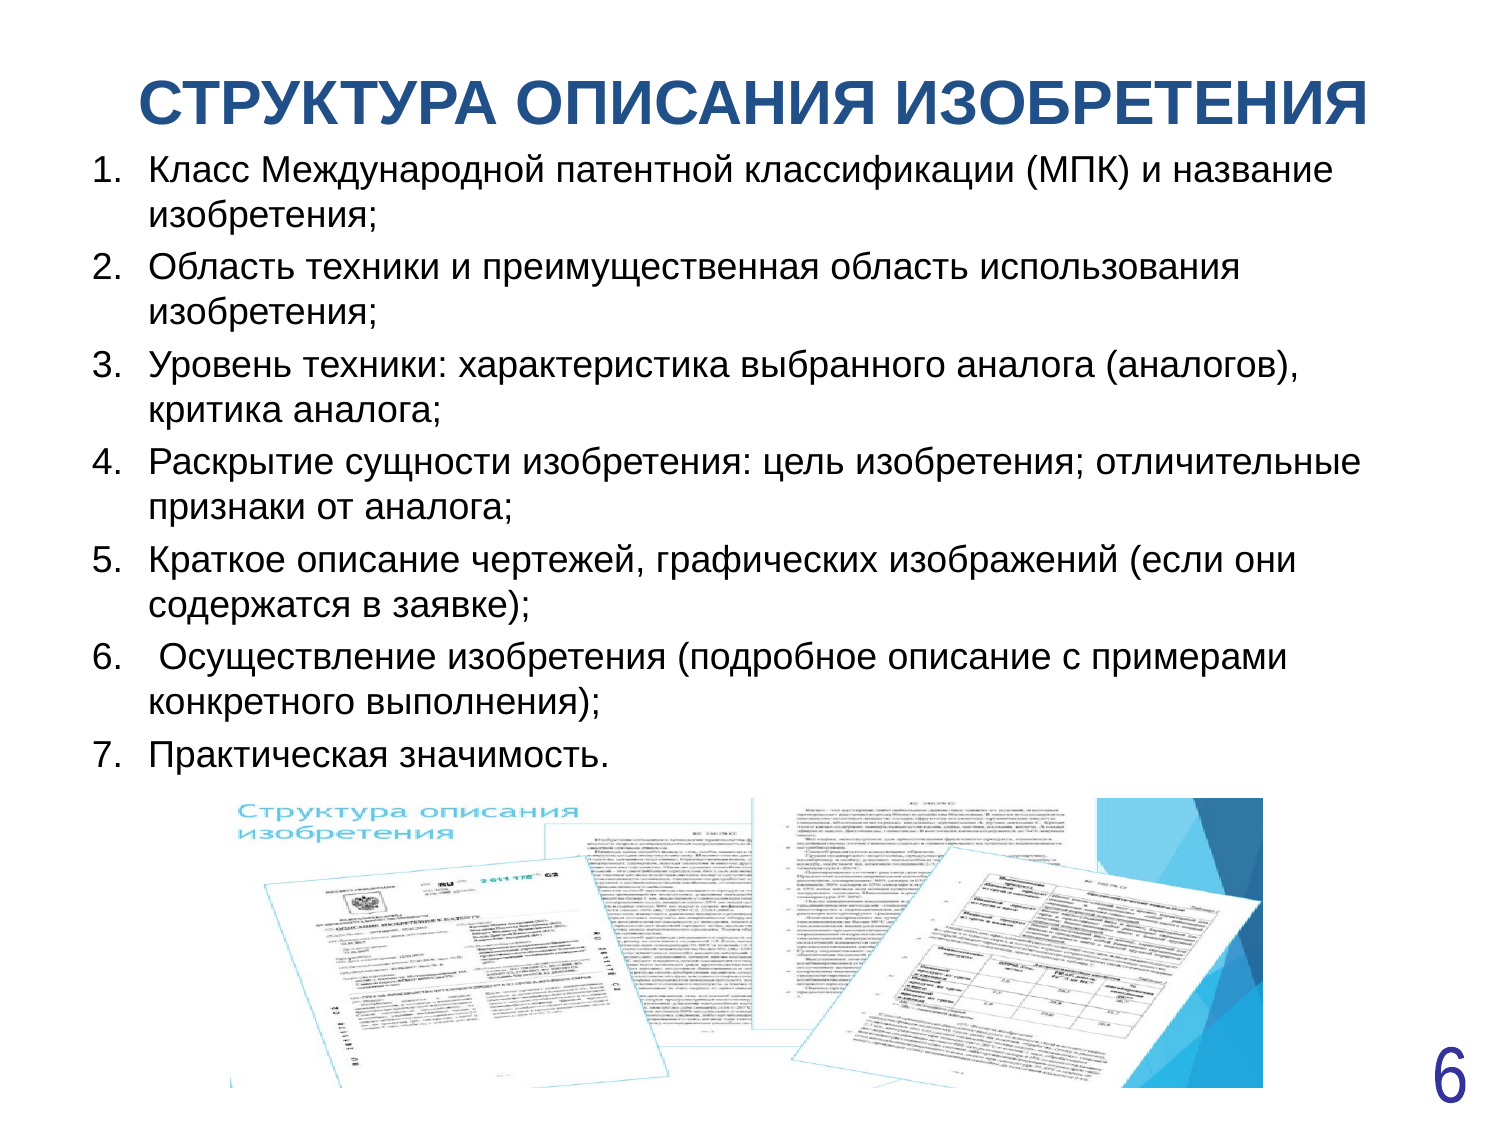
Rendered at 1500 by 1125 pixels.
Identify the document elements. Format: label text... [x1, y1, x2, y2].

title СТРУКТУРА ОПИСАНИЯ ИЗОБРЕТЕНИЯ [123, 42, 1424, 136]
list Класс Международной патентной классификации (МПК) и название изобретения; Область техники и преимущественная область использования изобретения; Уровень техники: характеристика выбранного аналога (аналогов), критика аналога; Раскрытие сущности изобретения: цель изобретения; отличительные признаки от аналога; Краткое описание чертежей, графических изображений (если они содержатся в заявке); Осуществление изобретения (подробное описание с примерами конкретного выполнения); Практическая значимость. [76, 136, 1428, 835]
picture [229, 798, 1263, 1088]
